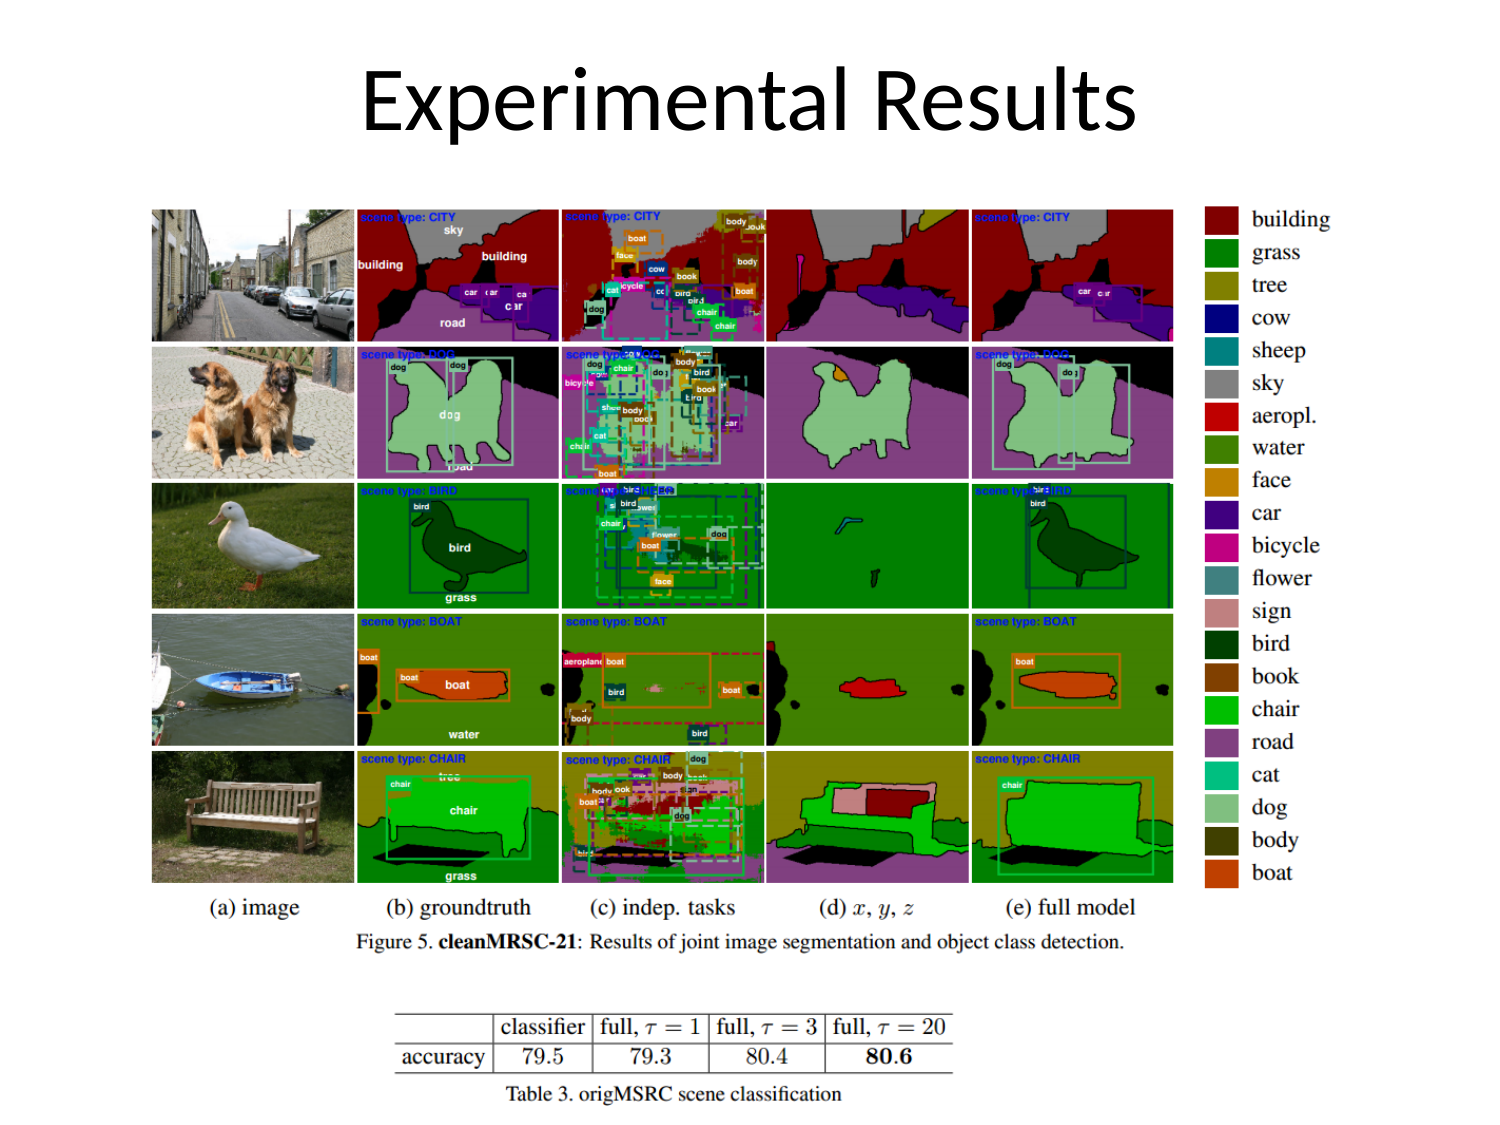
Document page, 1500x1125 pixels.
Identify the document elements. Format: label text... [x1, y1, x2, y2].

picture [387, 997, 969, 1125]
title Experimental Results [75, 0, 1425, 188]
picture [134, 199, 1363, 960]
